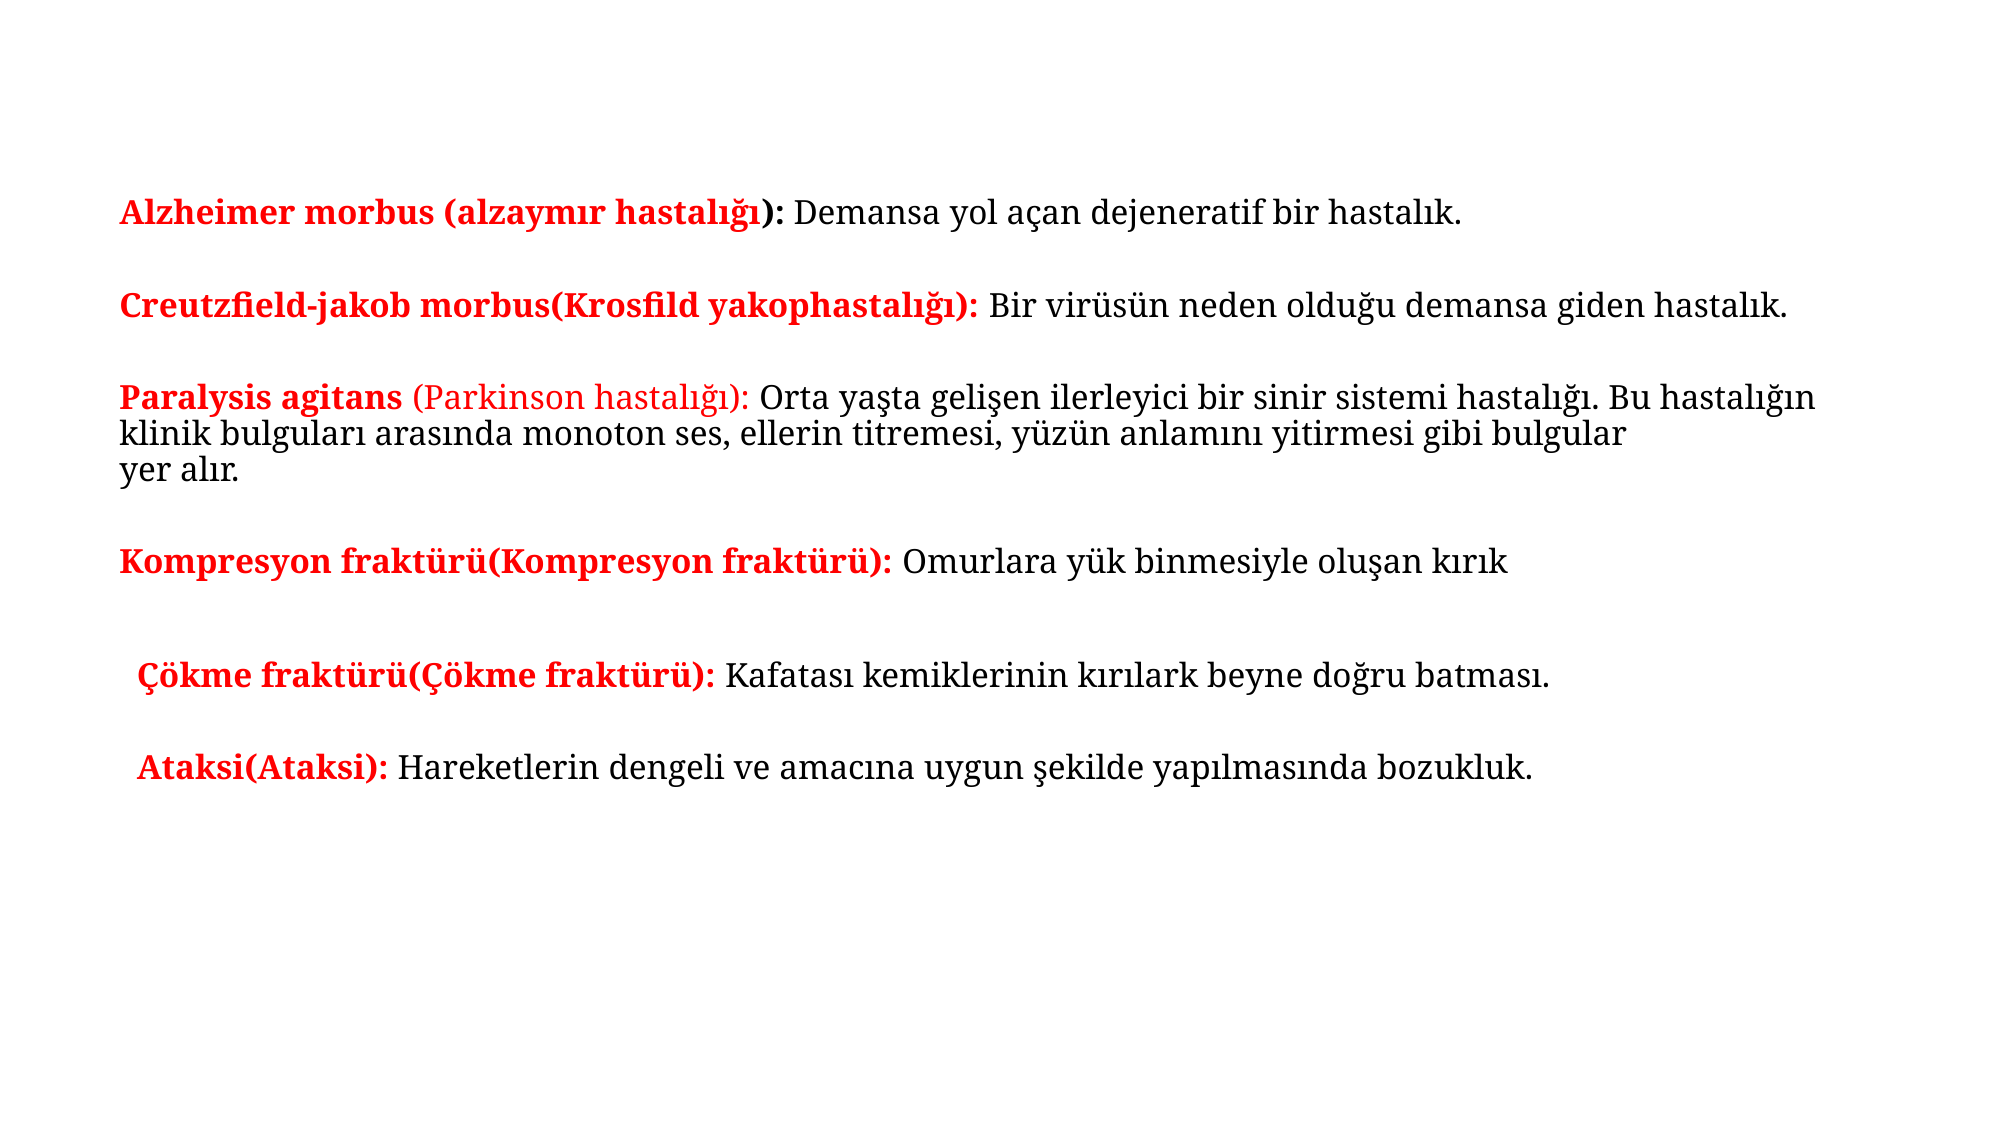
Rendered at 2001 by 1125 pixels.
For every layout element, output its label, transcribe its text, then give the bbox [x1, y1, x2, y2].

list Alzheimer morbus (alzaymır hastalığı): Demansa yol açan dejeneratif bir hastalık. Creutzfield-jakob morbus(Krosfild yakophastalığı): Bir virüsün neden olduğu demansa giden hastalık. Paralysis agitans (Parkinson hastalığı): Orta yaşta gelişen ilerleyici bir sinir sistemi hastalığı. Bu hastalığın klinik bulguları arasında monoton ses, ellerin titremesi, yüzün anlamını yitirmesi gibi bulgular yer alır. Kompresyon fraktürü(Kompresyon fraktürü): Omurlara yük binmesiyle oluşan kırık Çökme fraktürü(Çökme fraktürü): Kafatası kemiklerinin kırılark beyne doğru batması. Ataksi(Ataksi): Hareketlerin dengeli ve amacına uygun şekilde yapılmasında bozukluk. [104, 152, 1841, 1029]
